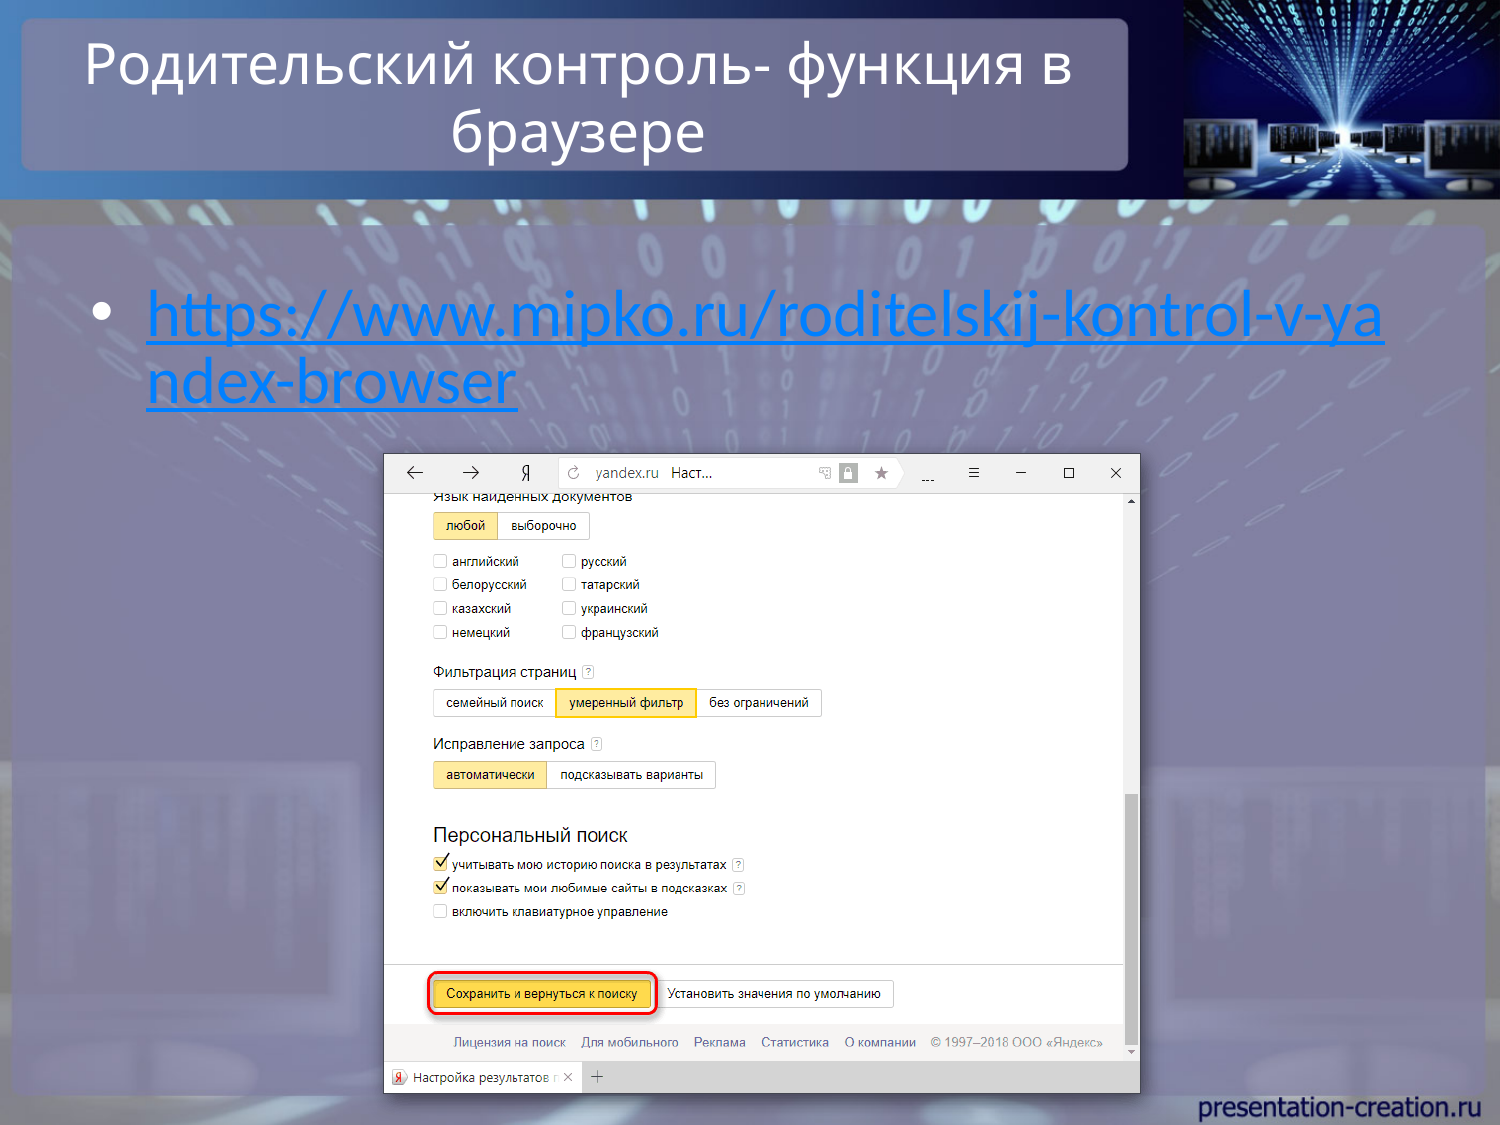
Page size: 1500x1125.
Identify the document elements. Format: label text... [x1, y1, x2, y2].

list https://www.mipko.ru/roditelskij-kontrol-v-yandex-browser [75, 262, 1425, 1005]
title Родительский контроль- функция в браузере [29, 19, 1128, 173]
picture [0, 0, 1500, 1125]
